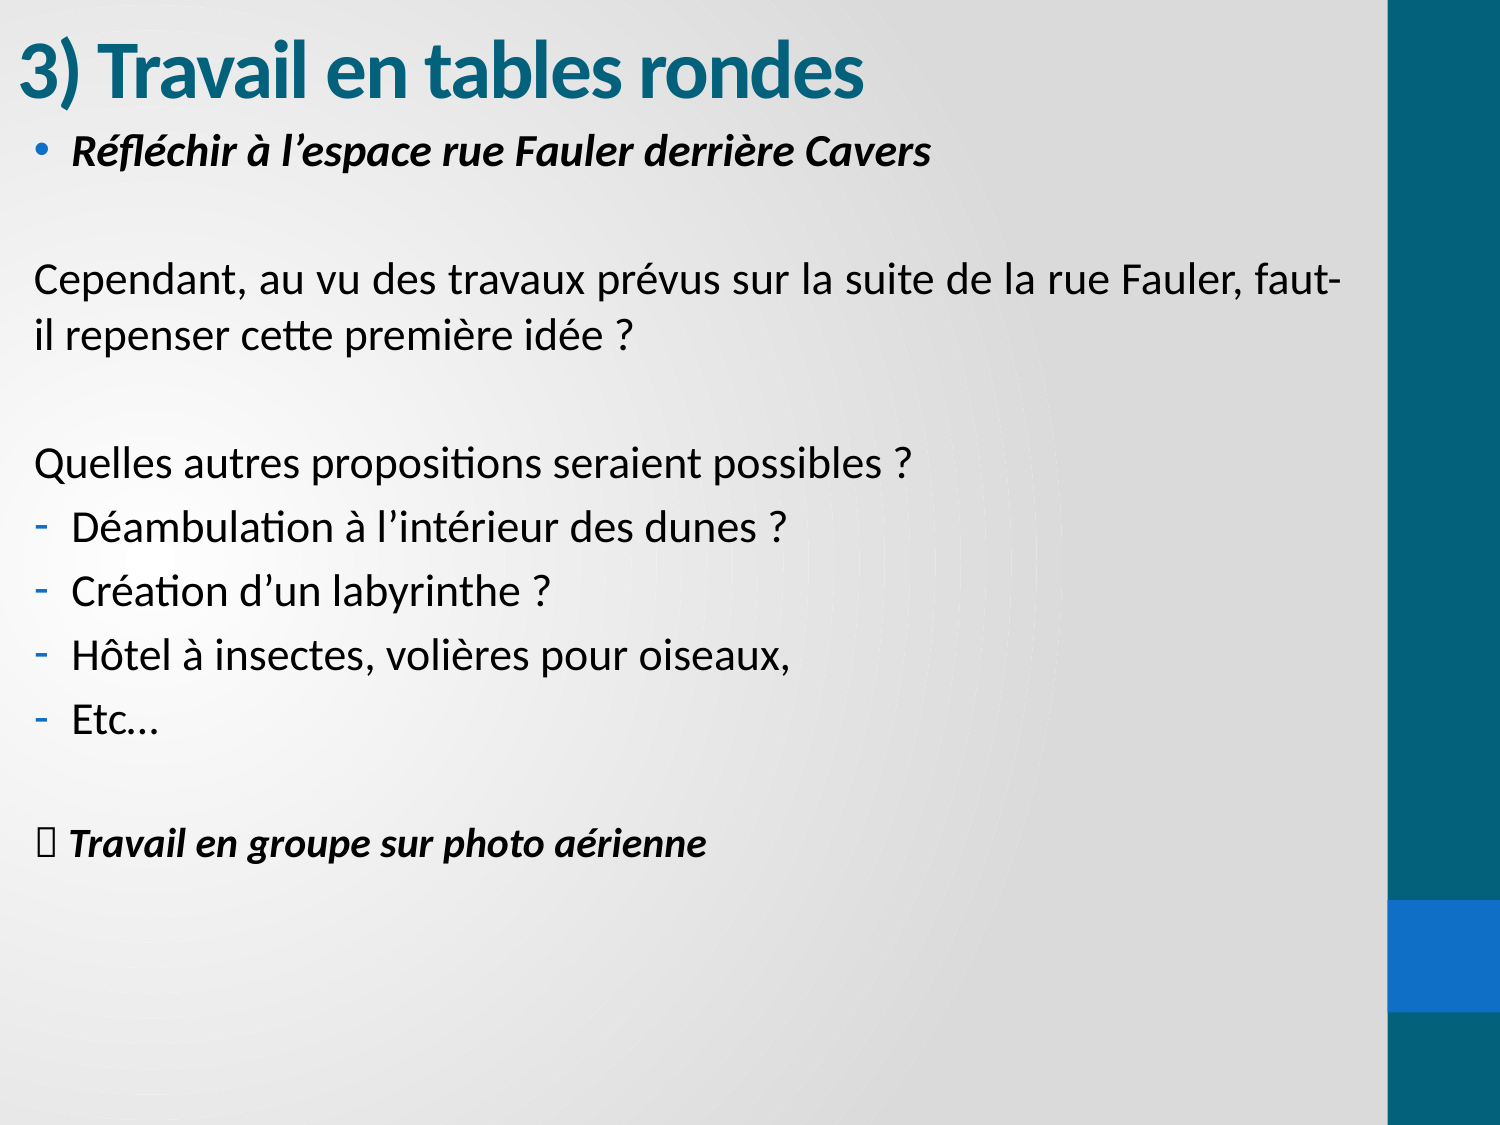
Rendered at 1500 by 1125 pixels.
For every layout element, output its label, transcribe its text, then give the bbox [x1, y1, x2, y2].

title 3) Travail en tables rondes [2, 0, 1385, 160]
list Réfléchir à l’espace rue Fauler derrière Cavers Cependant, au vu des travaux prévus sur la suite de la rue Fauler, faut-il repenser cette première idée ? Quelles autres propositions seraient possibles ? Déambulation à l’intérieur des dunes ? Création d’un labyrinthe ? Hôtel à insectes, volières pour oiseaux, Etc…  Travail en groupe sur photo aérienne [0, 113, 1359, 1125]
